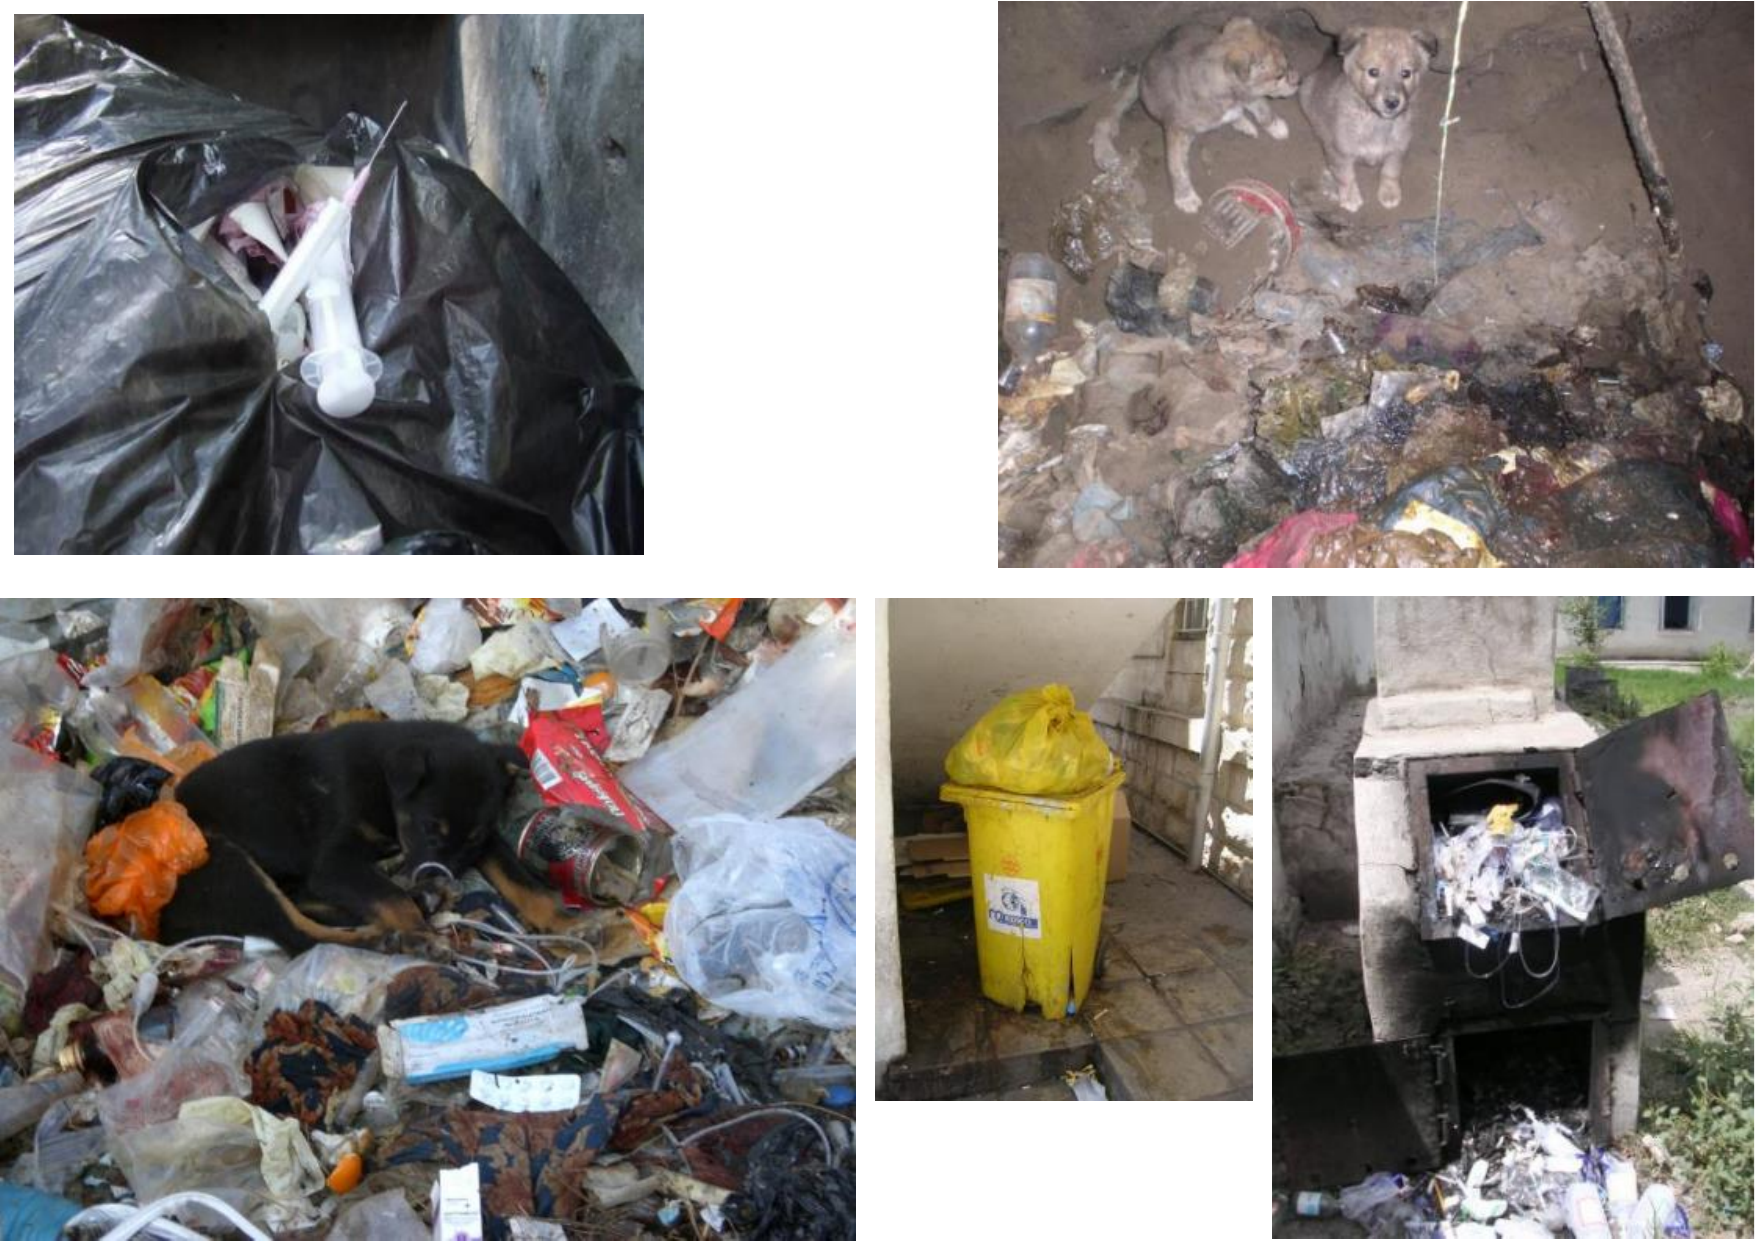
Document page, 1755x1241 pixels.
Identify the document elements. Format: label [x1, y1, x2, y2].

picture [0, 598, 856, 1241]
picture [14, 14, 644, 555]
picture [875, 598, 1253, 1101]
picture [998, 1, 1755, 569]
picture [1272, 596, 1755, 1239]
